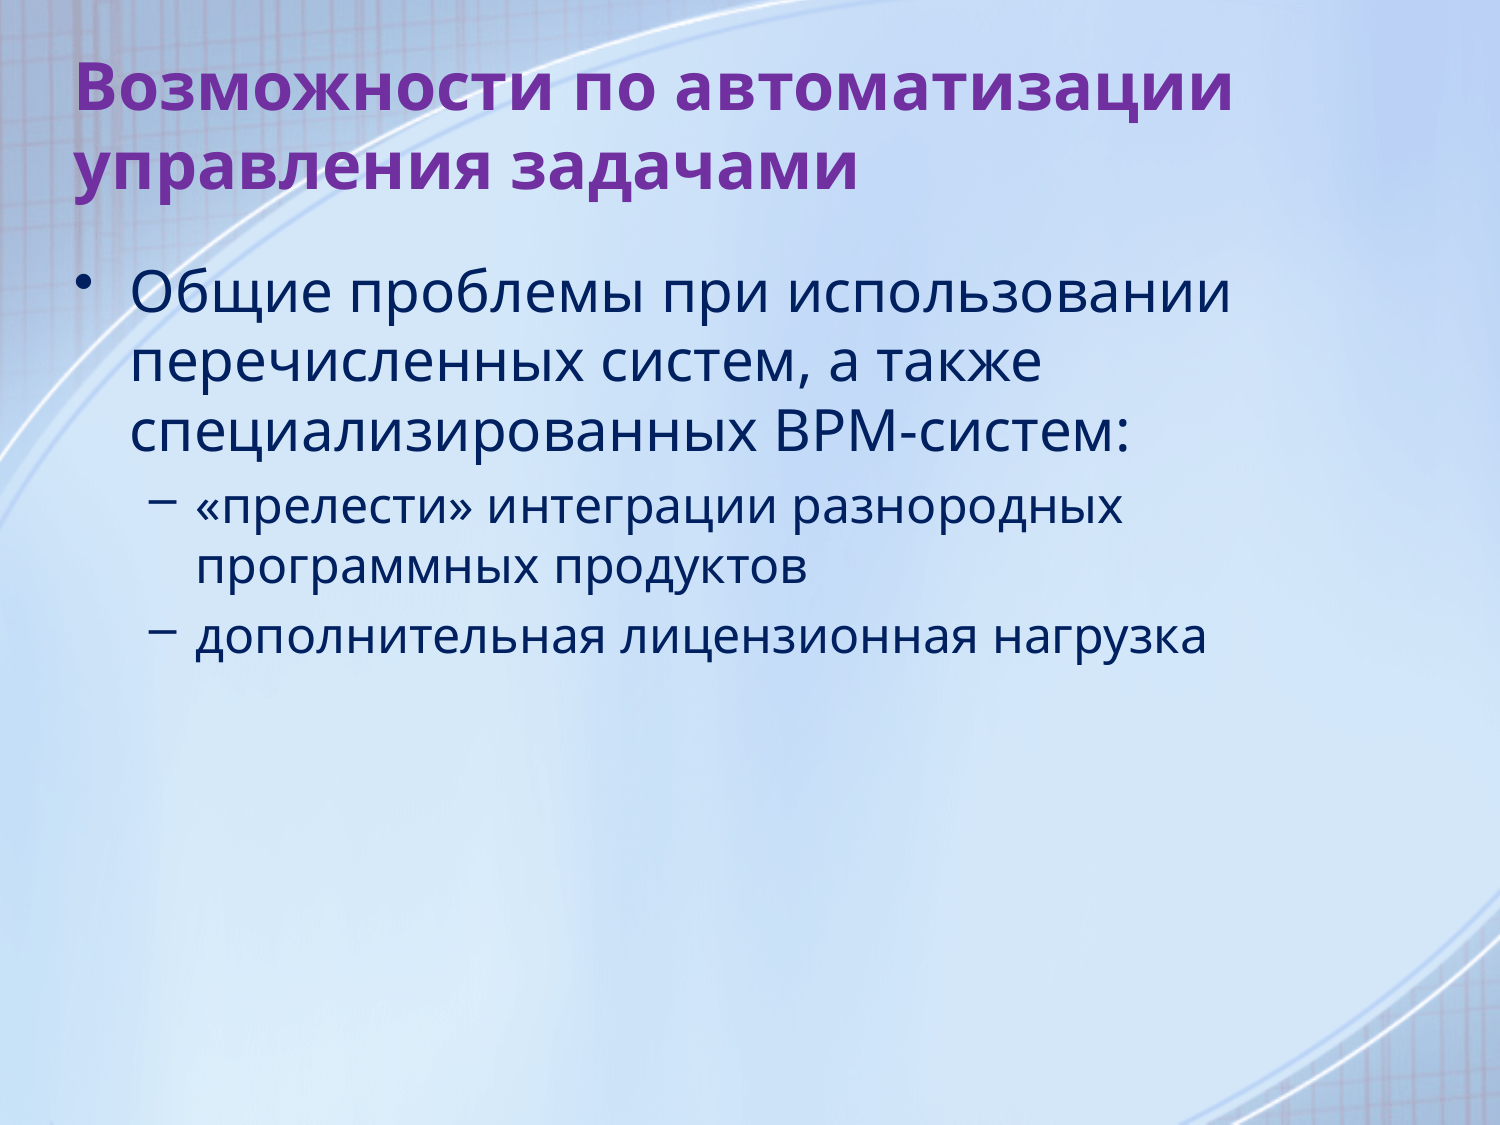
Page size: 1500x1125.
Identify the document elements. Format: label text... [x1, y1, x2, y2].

list Общие проблемы при использовании перечисленных систем, а также специализированных BPM-систем: «прелести» интеграции разнородных программных продуктов дополнительная лицензионная нагрузка [58, 245, 1477, 1020]
title Возможности по автоматизации управления задачами [58, 23, 1477, 212]
